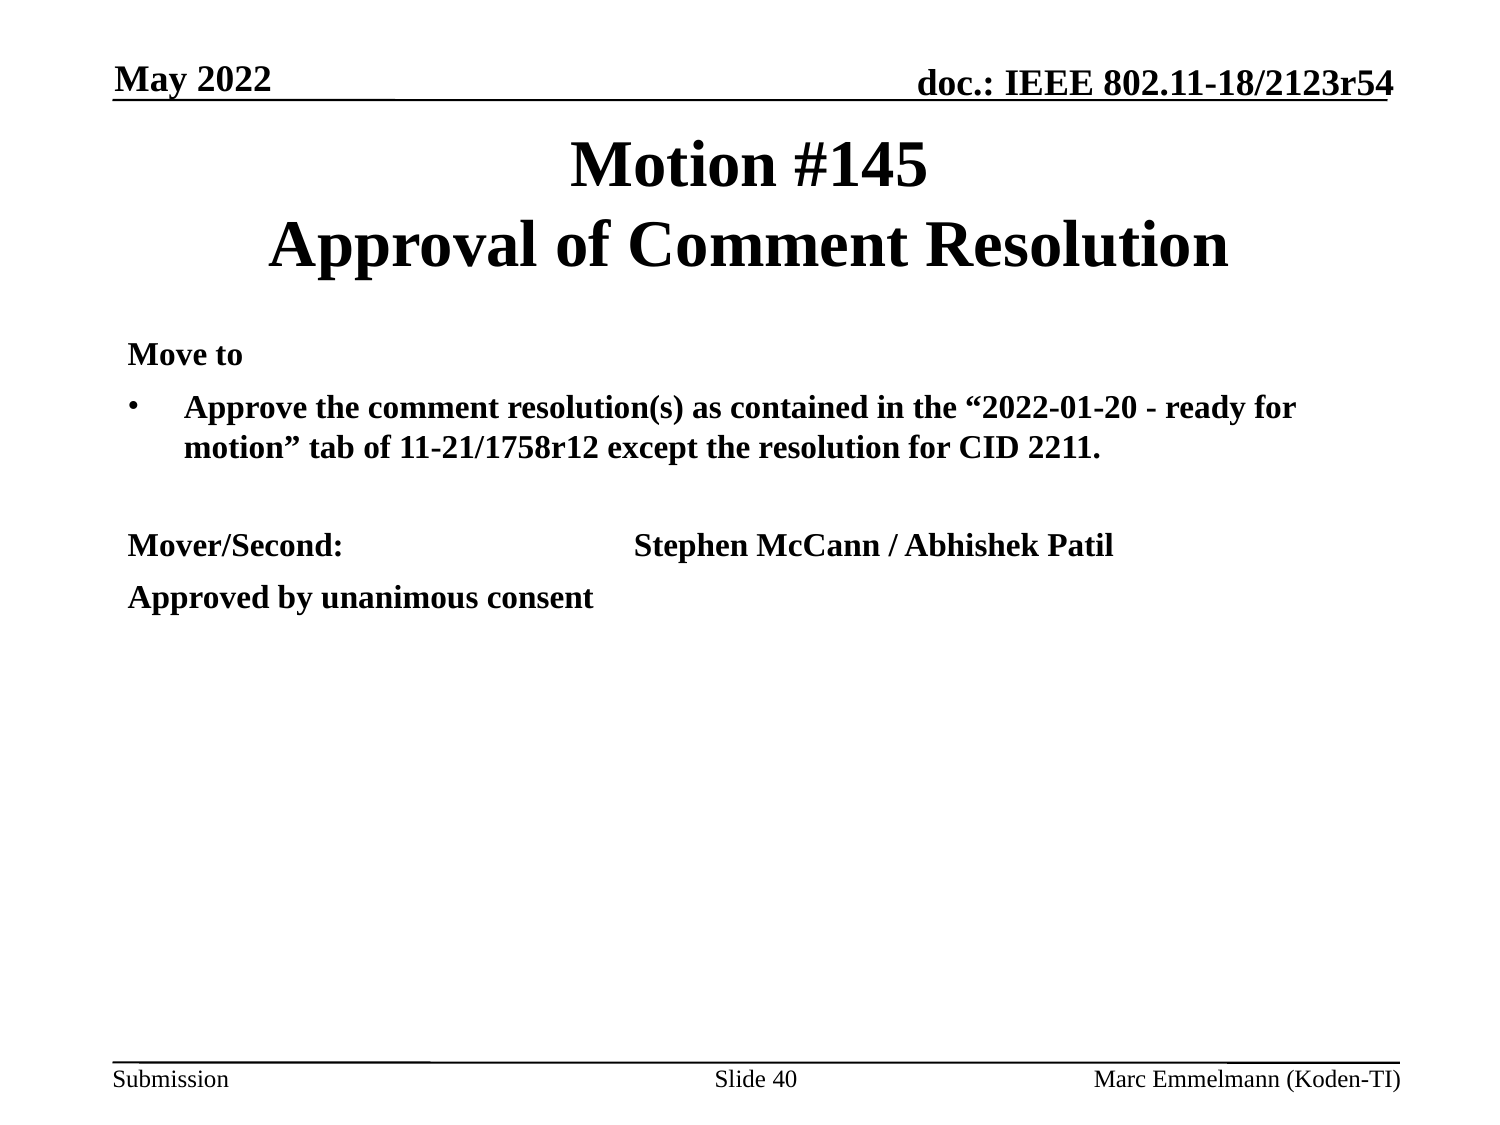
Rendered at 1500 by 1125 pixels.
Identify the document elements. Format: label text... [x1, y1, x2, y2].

title Motion #145 Approval of Comment Resolution [112, 112, 1388, 288]
list Move to Approve the comment resolution(s) as contained in the “2022-01-20 - ready for motion” tab of 11-21/1758r12 except the resolution for CID 2211. Mover/Second: Stephen McCann / Abhishek Patil Approved by unanimous consent [112, 324, 1388, 1000]
footer Marc Emmelmann (Koden-TI) [878, 1061, 1402, 1093]
slide_number Slide 40 [712, 1061, 800, 1123]
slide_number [114, 54, 423, 100]
